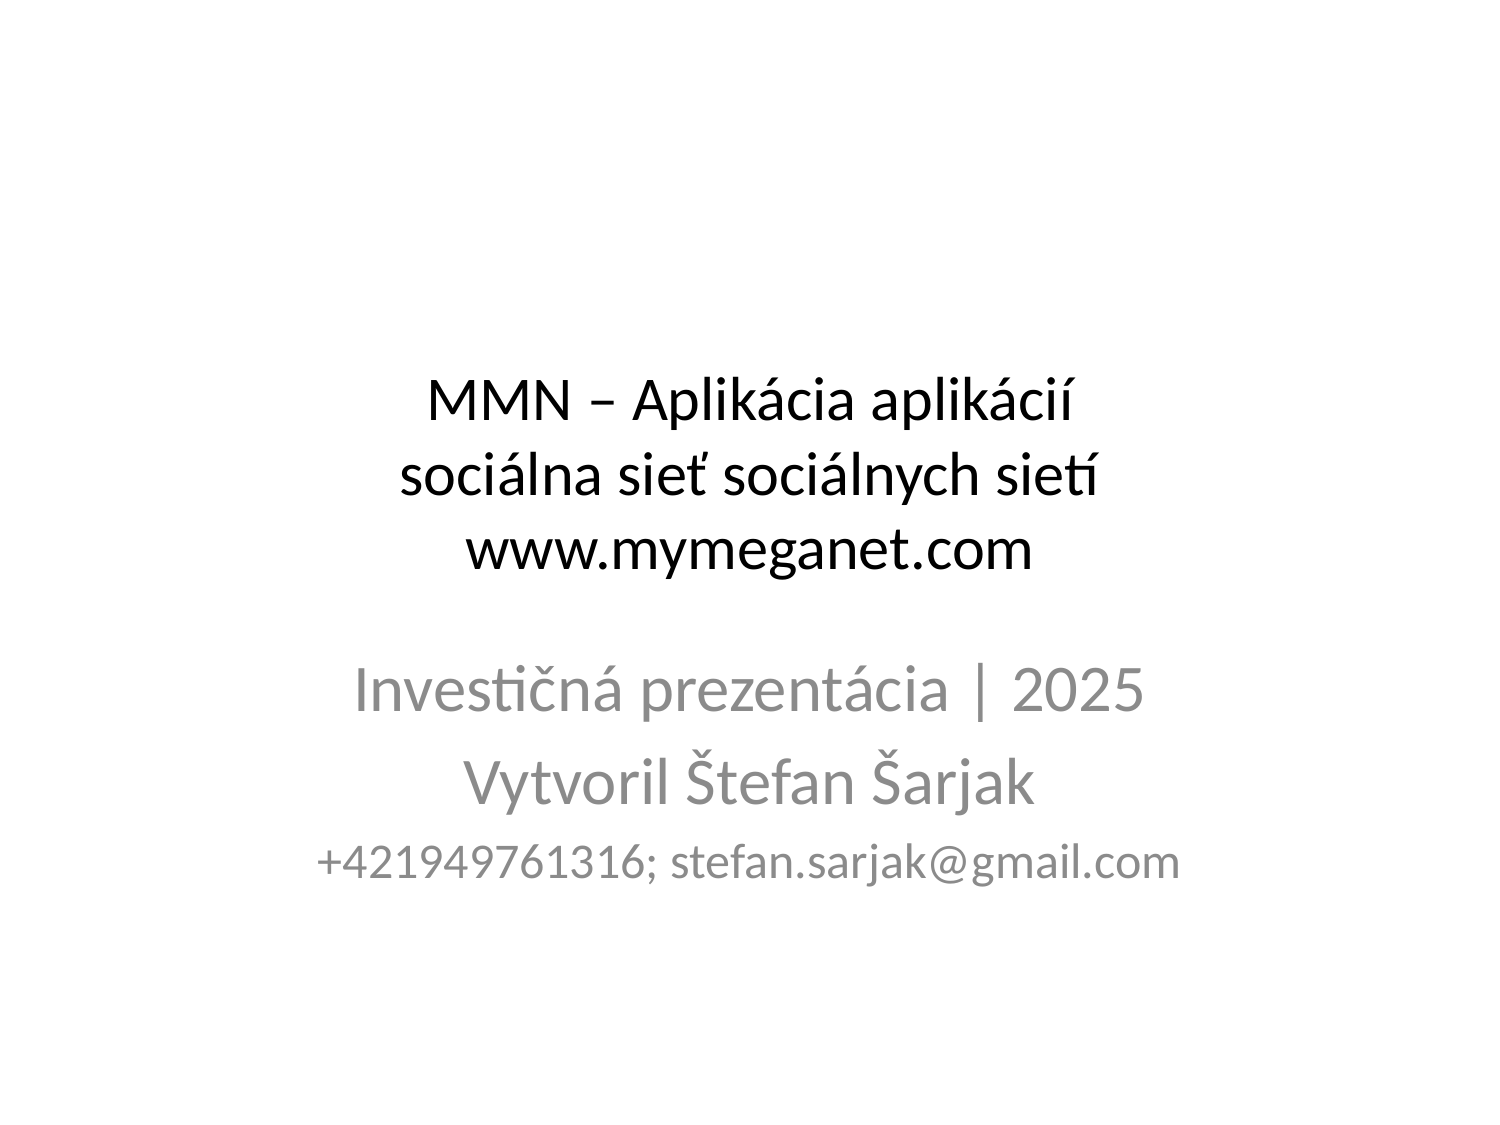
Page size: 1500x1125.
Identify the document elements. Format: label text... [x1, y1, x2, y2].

title MMN – Aplikácia aplikácií sociálna sieť sociálnych sietí www.mymeganet.com [112, 349, 1388, 591]
subtitle Investičná prezentácia | 2025 Vytvoril Štefan Šarjak +421949761316; stefan.sarjak@gmail.com [225, 637, 1275, 925]
